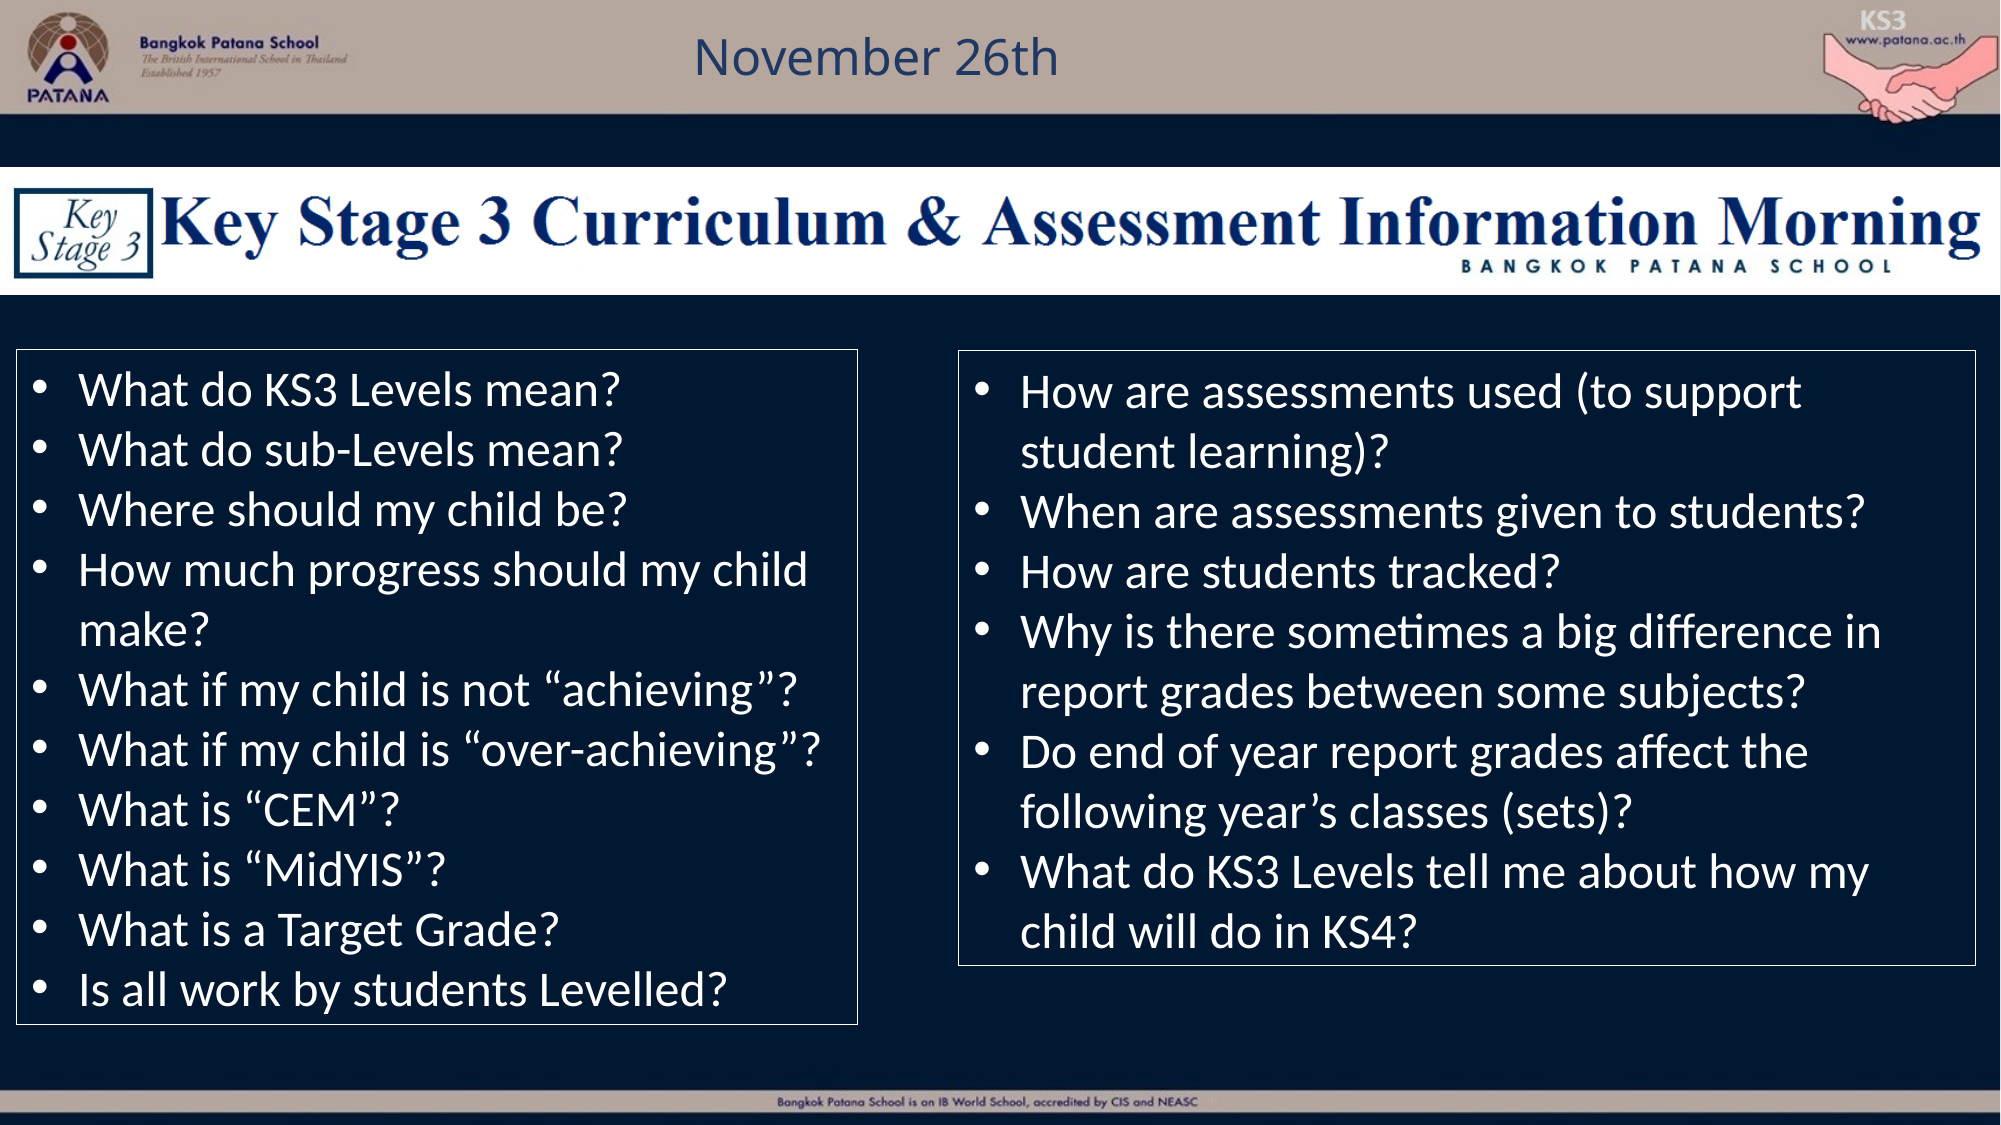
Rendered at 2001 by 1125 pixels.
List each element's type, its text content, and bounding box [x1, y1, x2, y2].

picture [0, 0, 2001, 1125]
text_box What do KS3 Levels mean? What do sub-Levels mean? Where should my child be? How much progress should my child make? What if my child is not “achieving”? What if my child is “over-achieving”? What is “CEM”? What is “MidYIS”? What is a Target Grade? Is all work by students Levelled? [16, 349, 858, 1025]
text_box How are assessments used (to support student learning)? When are assessments given to students? How are students tracked? Why is there sometimes a big difference in report grades between some subjects? Do end of year report grades affect the following year’s classes (sets)? What do KS3 Levels tell me about how my child will do in KS4? [958, 350, 1976, 966]
text_box November 26th [679, 17, 1323, 93]
